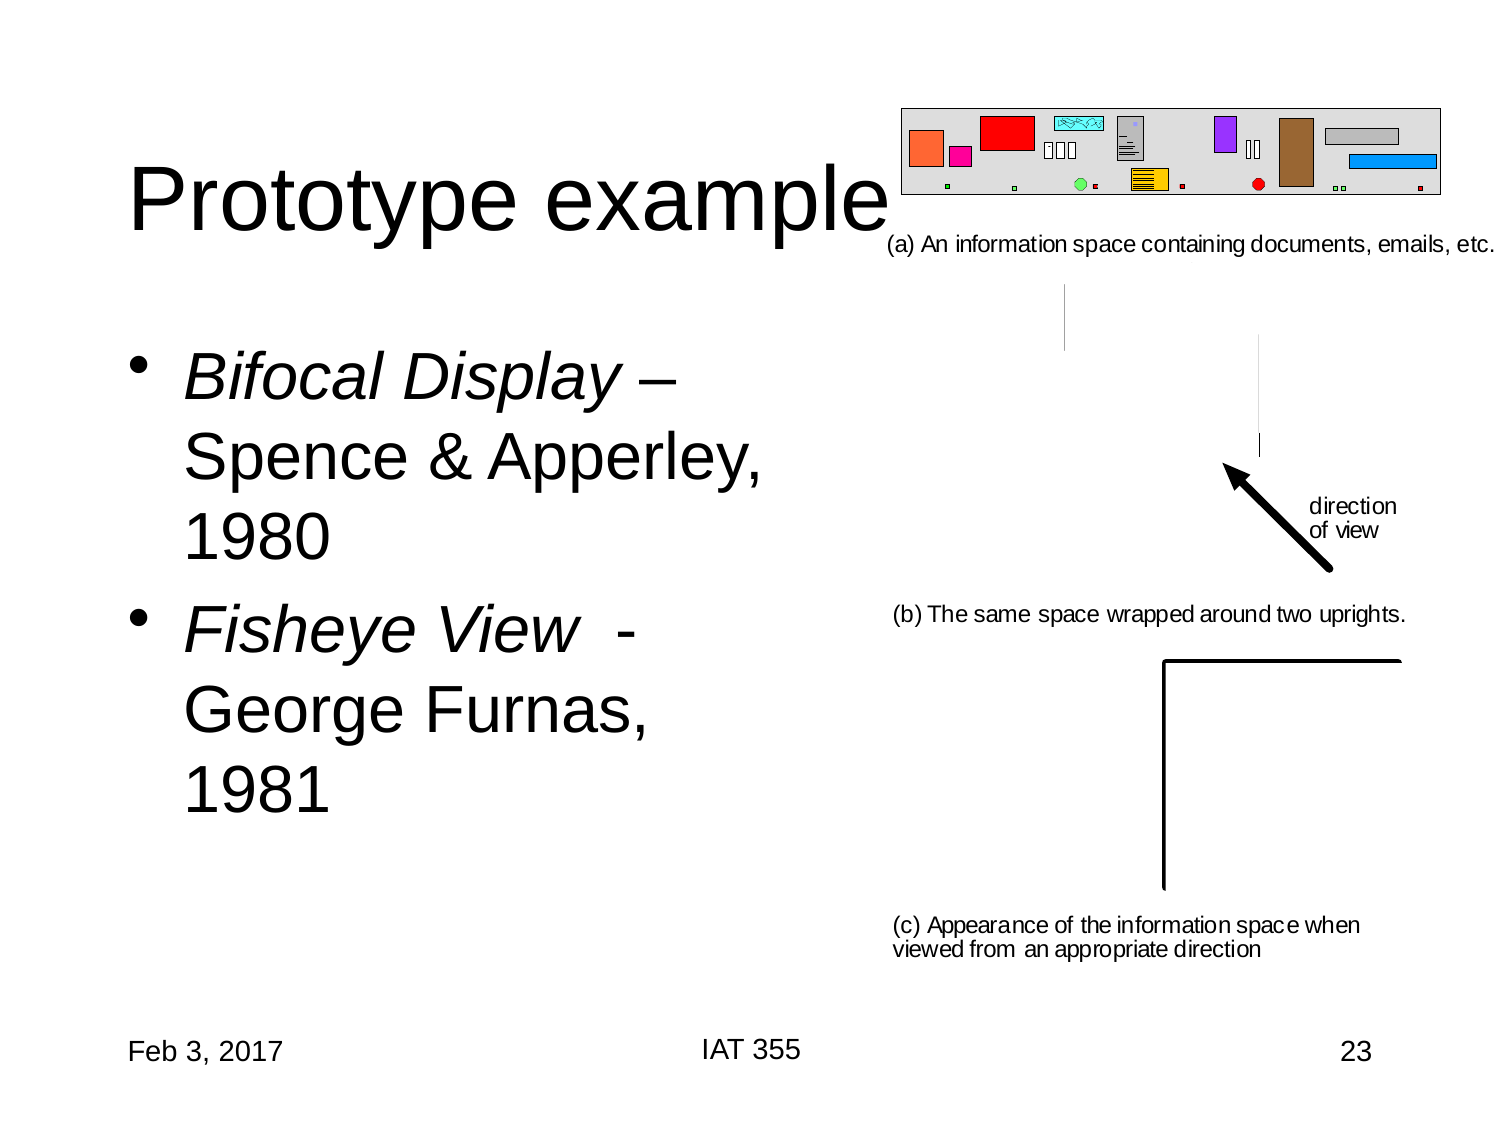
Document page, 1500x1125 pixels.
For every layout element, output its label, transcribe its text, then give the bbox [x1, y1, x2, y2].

picture [868, 89, 1500, 987]
list Bifocal Display – Spence & Apperley, 1980 Fisheye View - George Furnas, 1981 [112, 324, 822, 1001]
title Prototype example [112, 99, 863, 288]
slide_number 23 [1074, 1024, 1388, 1101]
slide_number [112, 1024, 426, 1101]
footer IAT 355 [513, 1022, 989, 1099]
